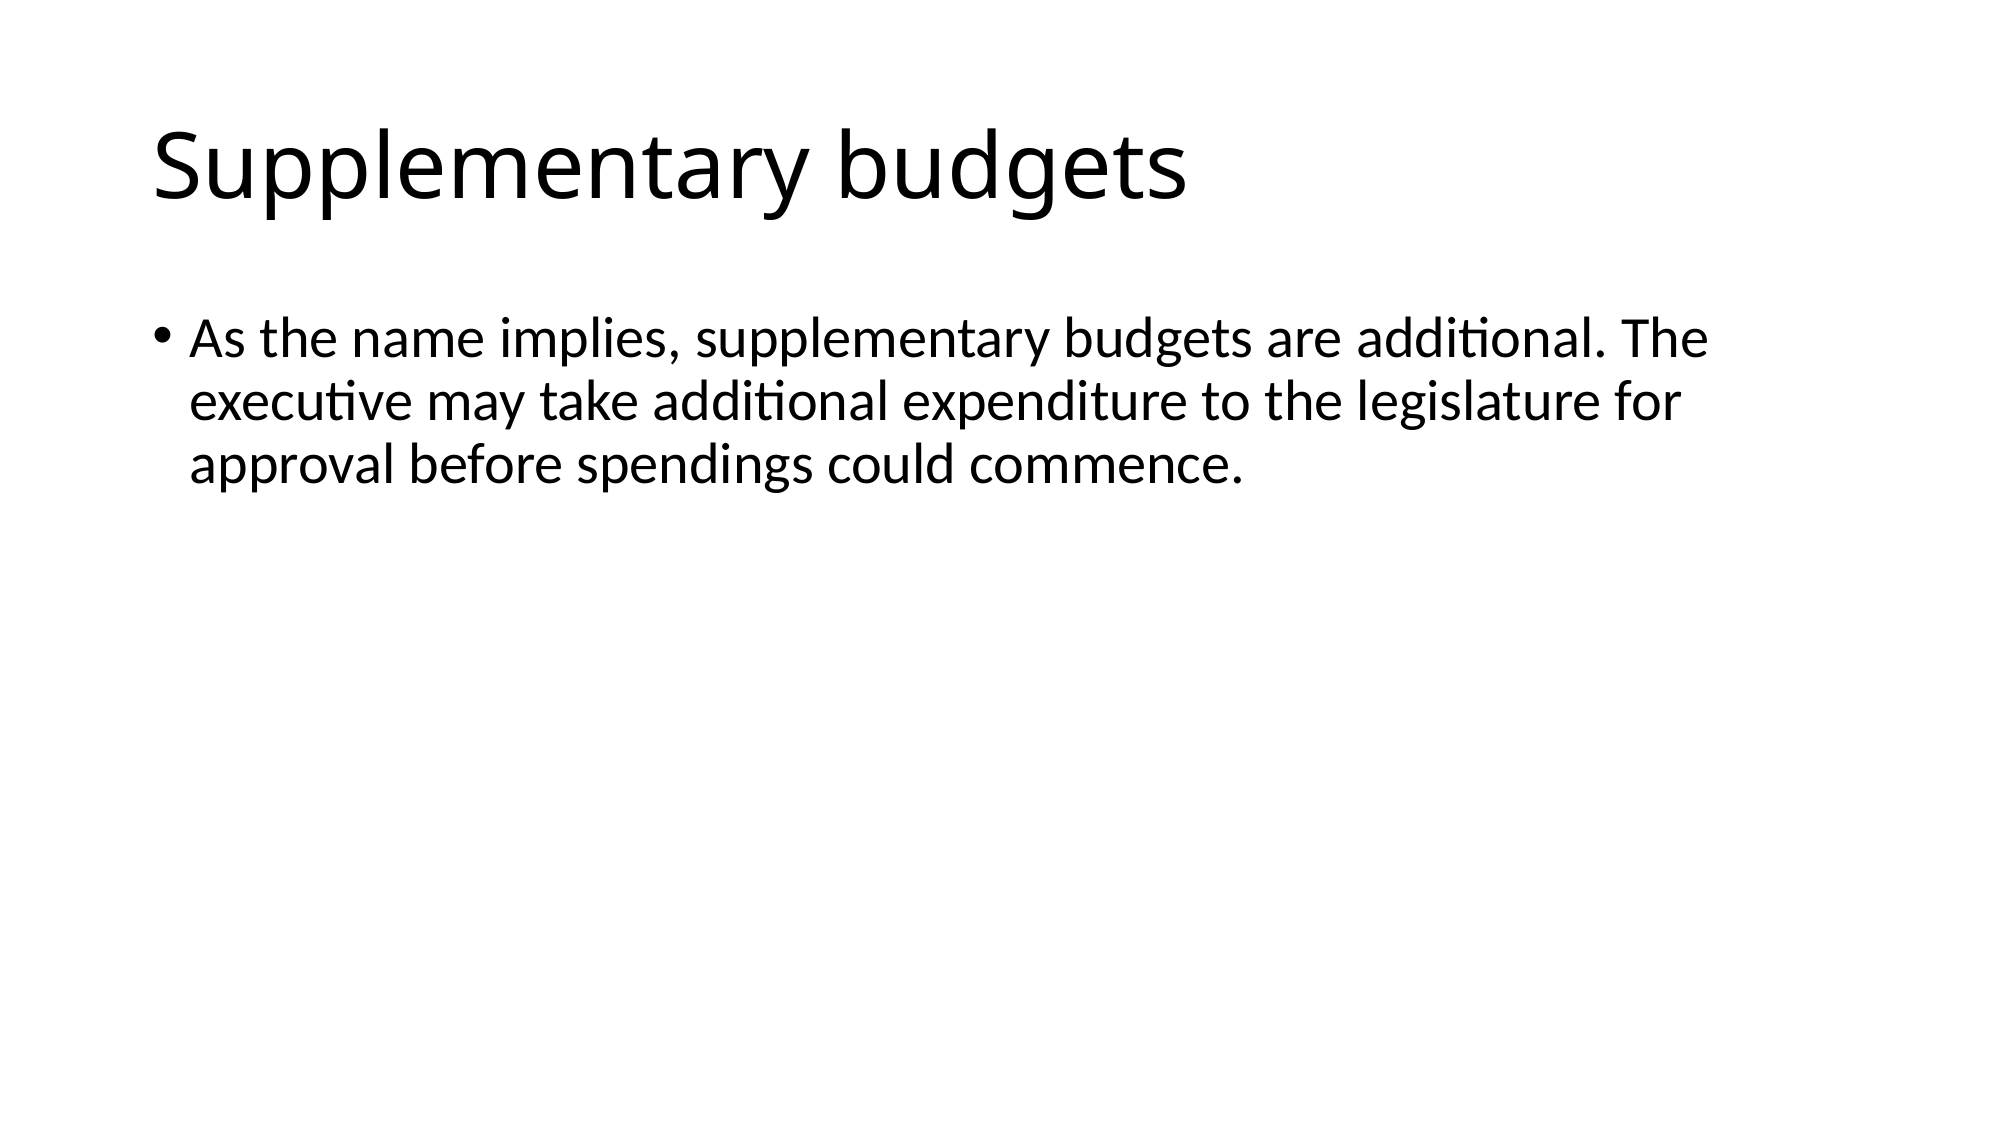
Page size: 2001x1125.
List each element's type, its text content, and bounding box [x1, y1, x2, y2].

list As the name implies, supplementary budgets are additional. The executive may take additional expenditure to the legislature for approval before spendings could commence. [137, 299, 1863, 1014]
title Supplementary budgets [137, 59, 1863, 278]
